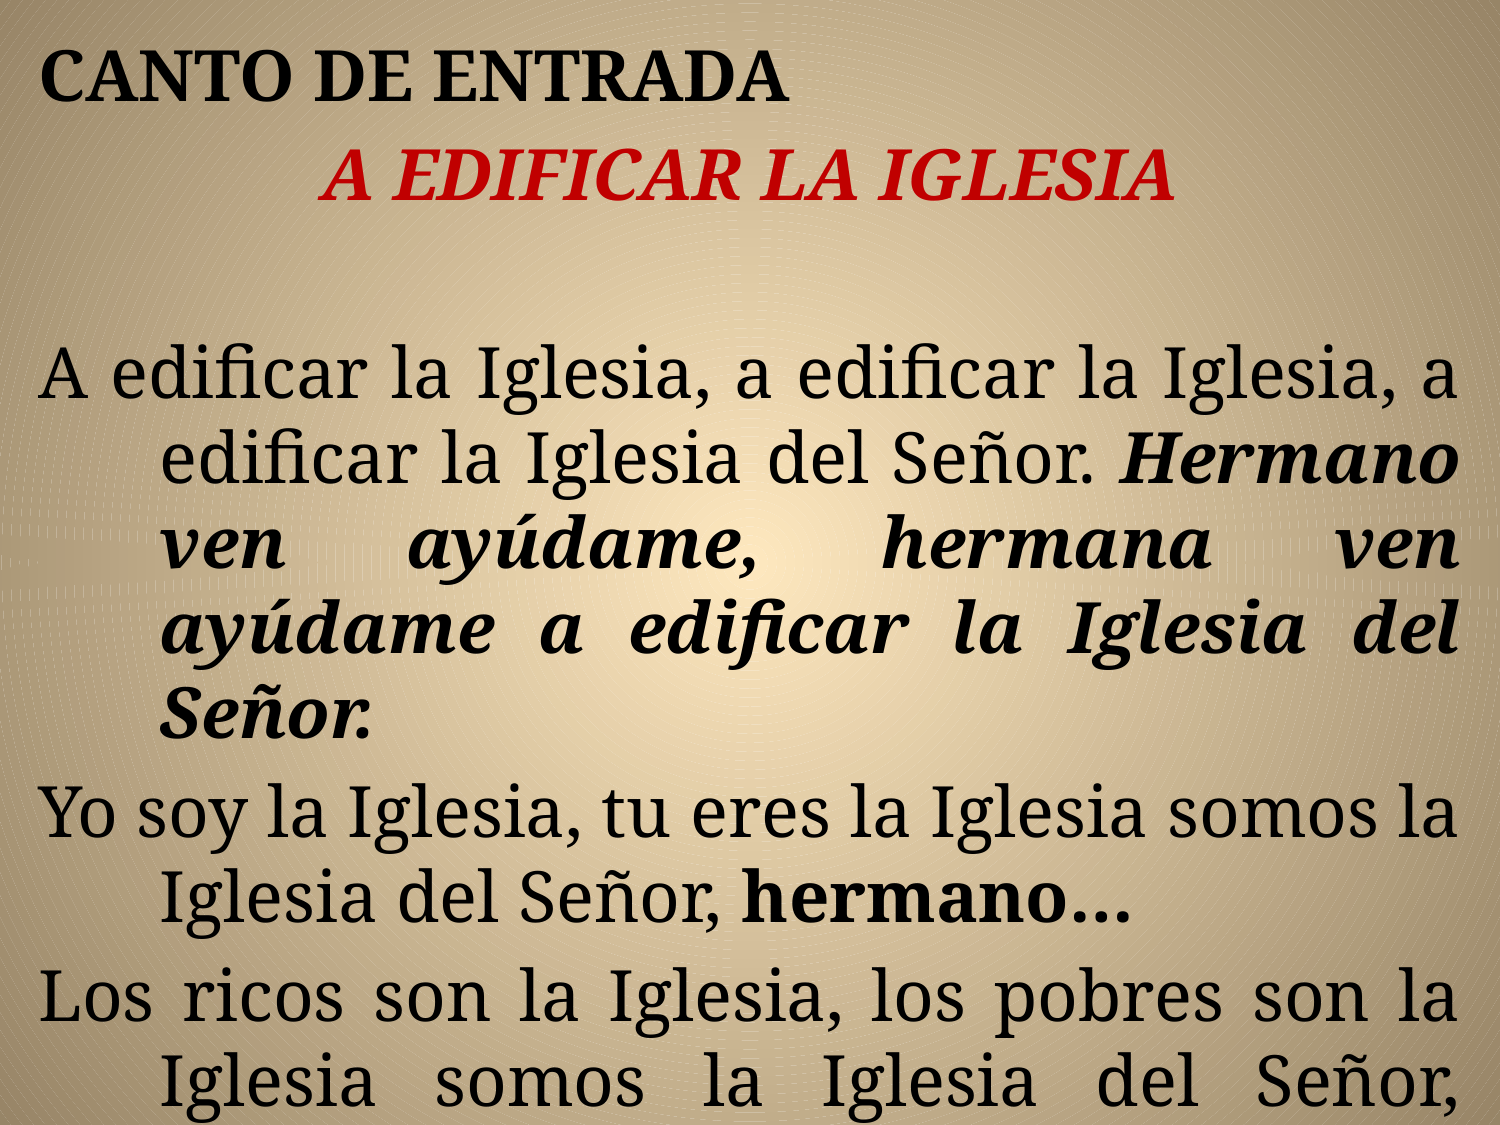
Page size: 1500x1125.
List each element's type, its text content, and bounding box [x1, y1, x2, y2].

text_box CANTO DE ENTRADA A EDIFICAR LA IGLESIA A edificar la Iglesia, a edificar la Iglesia, a edificar la Iglesia del Señor. Hermano ven ayúdame, hermana ven ayúdame a edificar la Iglesia del Señor. Yo soy la Iglesia, tu eres la Iglesia somos la Iglesia del Señor, hermano… Los ricos son la Iglesia, los pobres son la Iglesia somos la Iglesia del Señor, hermano… [23, 23, 1477, 1008]
